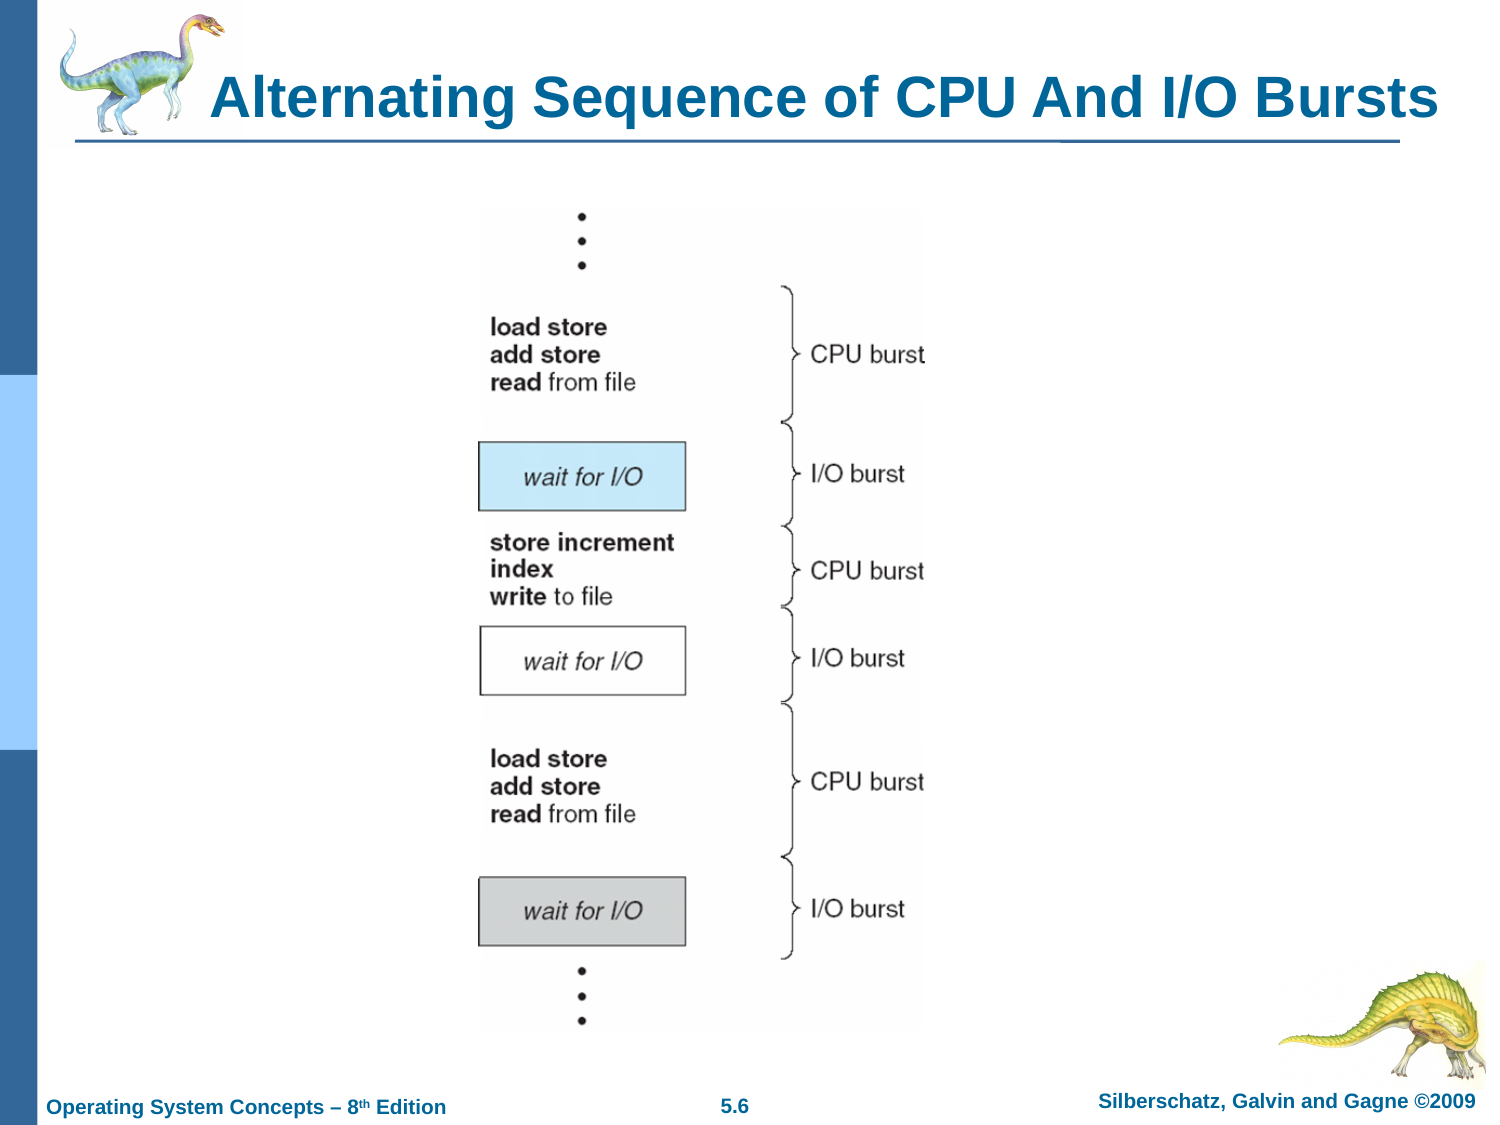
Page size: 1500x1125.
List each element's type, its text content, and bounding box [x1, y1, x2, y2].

picture [476, 202, 928, 1030]
picture [46, 0, 243, 149]
picture [1275, 959, 1486, 1090]
title Alternating Sequence of CPU And I/O Bursts [174, 61, 1475, 137]
